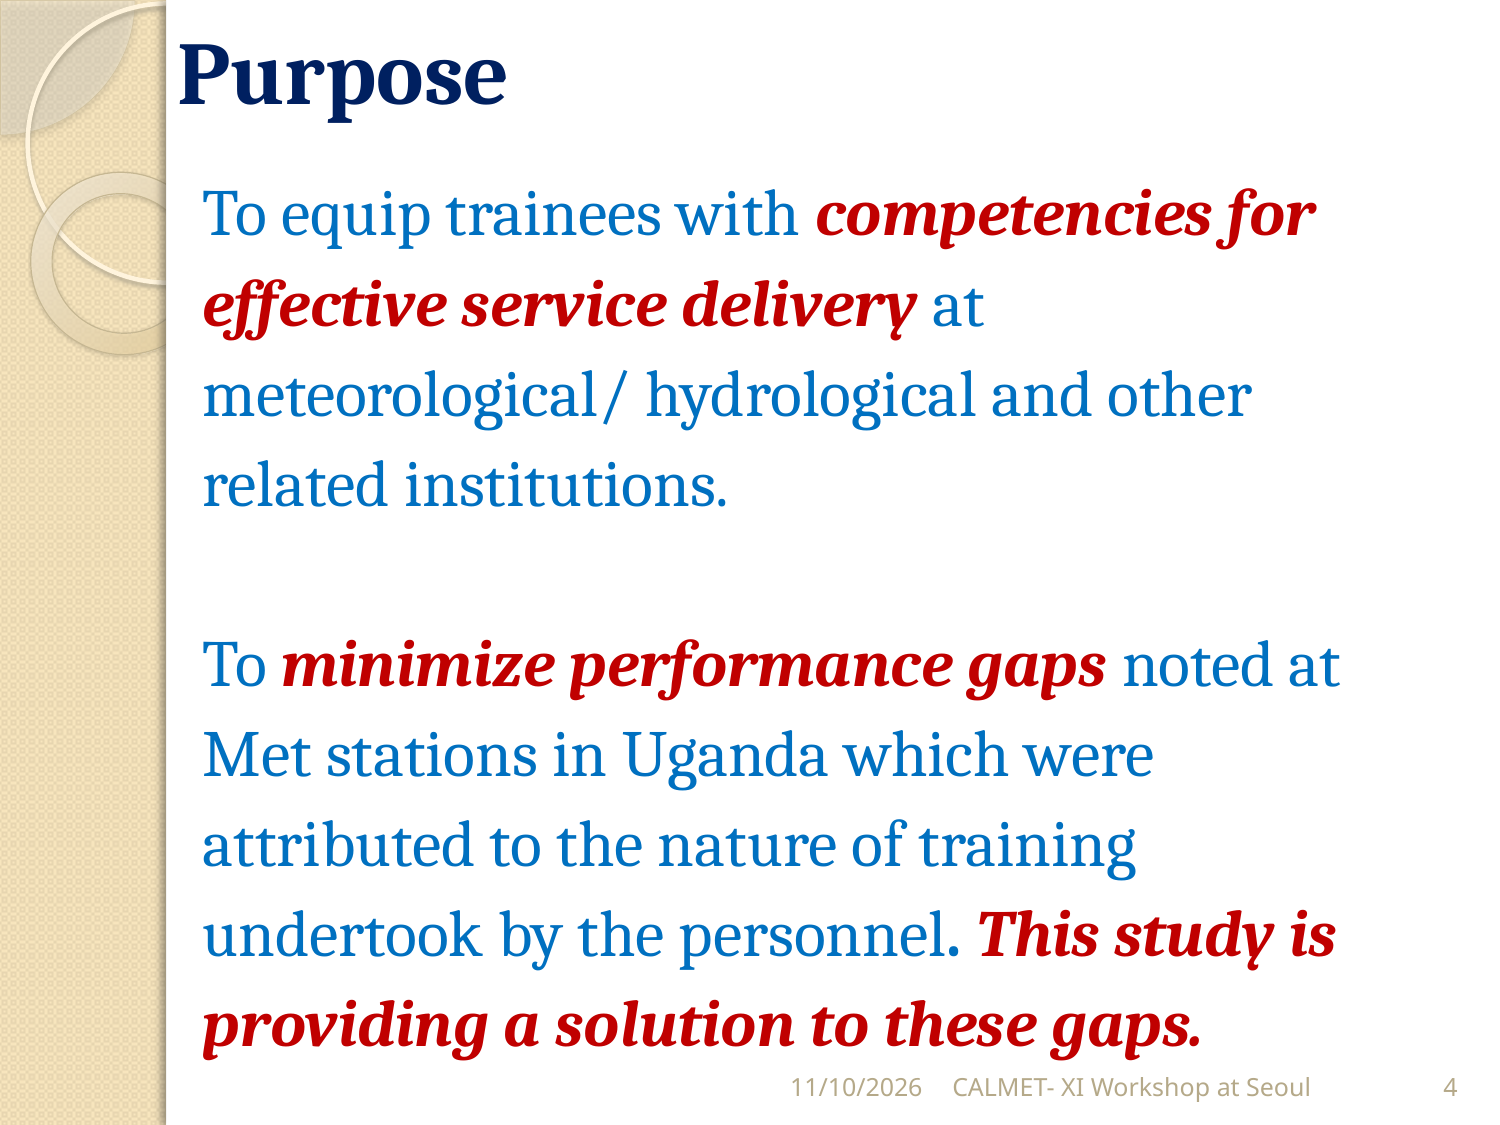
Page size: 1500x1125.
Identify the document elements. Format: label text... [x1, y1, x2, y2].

footer CALMET- XI Workshop at Seoul [937, 1034, 1413, 1113]
slide_number 4 [1413, 1034, 1488, 1113]
list To equip trainees with competencies for effective service delivery at meteorological/ hydrological and other related institutions. To minimize performance gaps noted at Met stations in Uganda which were attributed to the nature of training undertook by the personnel. This study is providing a solution to these gaps. [174, 162, 1466, 1088]
title Purpose [162, 0, 1466, 163]
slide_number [587, 1034, 937, 1113]
